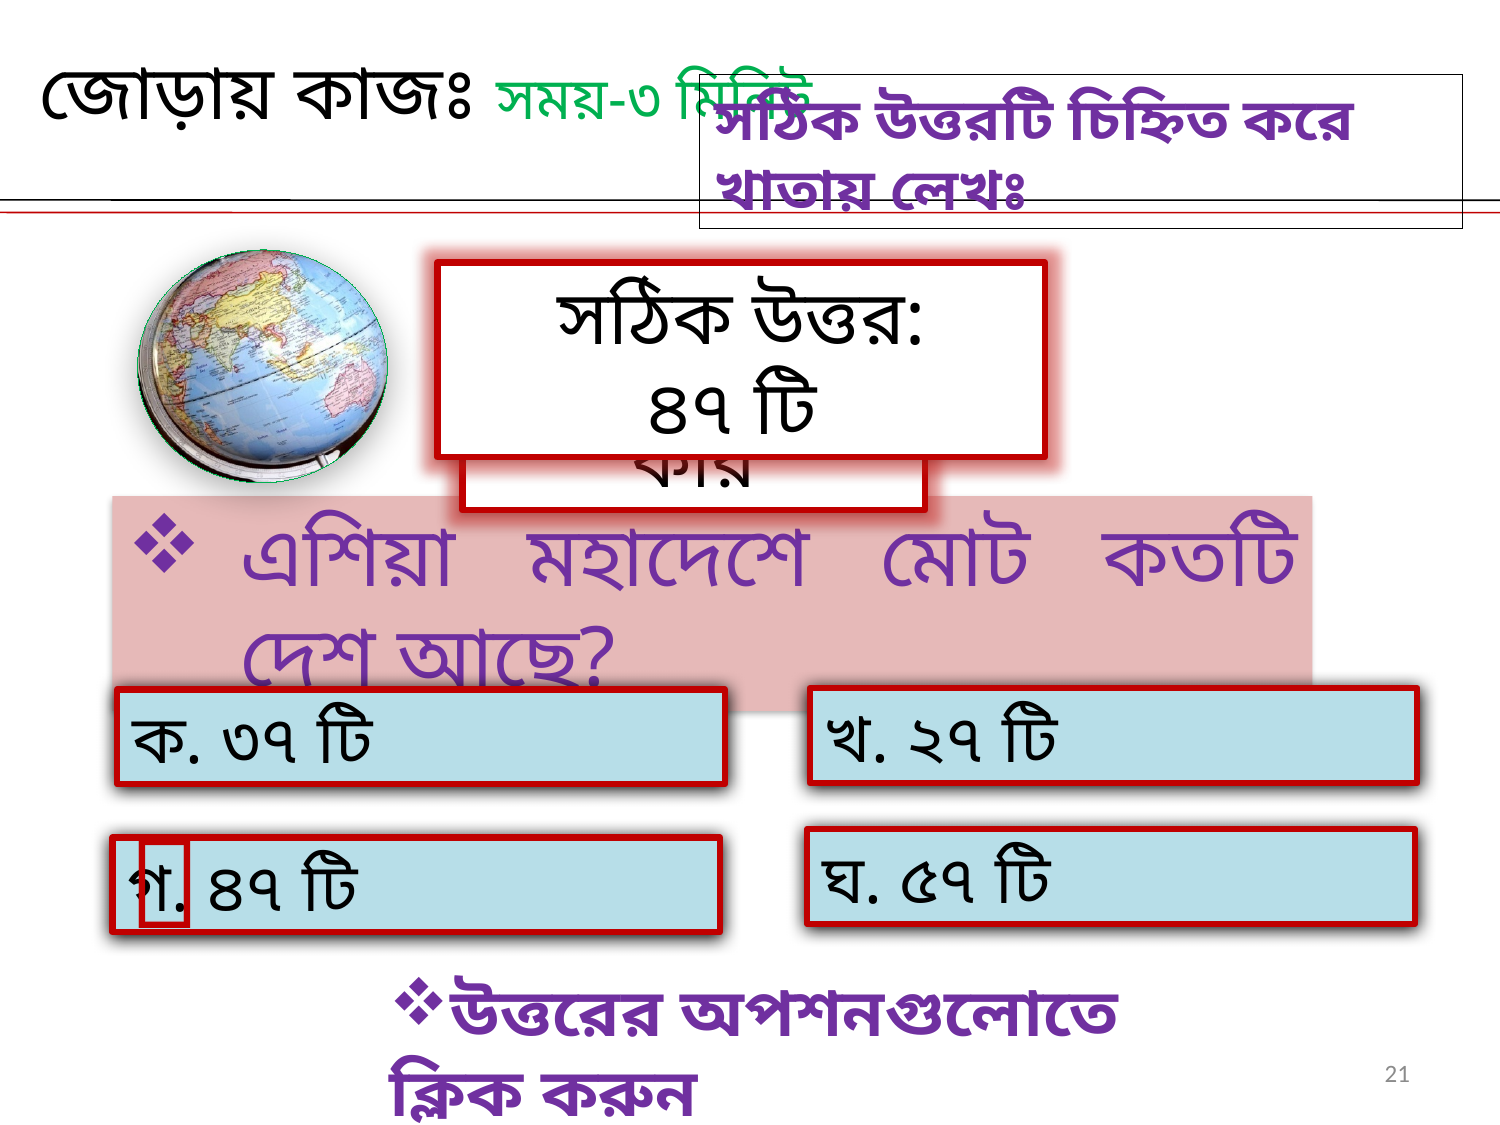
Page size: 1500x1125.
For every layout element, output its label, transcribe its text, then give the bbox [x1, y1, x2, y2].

text_box ক. ৩৭ টি [114, 686, 728, 787]
text_box  [112, 795, 238, 961]
slide_number 21 [1074, 1042, 1425, 1103]
text_box জোড়ায় কাজঃ সময়-৩ মিনিট [24, 37, 900, 143]
text_box এশিয়া মহাদেশে মোট কতটি দেশ আছে? [109, 493, 1316, 714]
picture [137, 249, 388, 484]
text_box আবার চেষ্টা করি [459, 483, 928, 513]
text_box গ. ৪৭ টি [238, 834, 723, 935]
text_box সঠিক উত্তরটি চিহ্নিত করে খাতায় লেখঃ [699, 74, 1463, 198]
text_box খ. ২৭ টি [807, 685, 1420, 786]
text_box ঘ. ৫৭ টি [804, 826, 1418, 927]
text_box সঠিক উত্তর: ৪৭ টি [434, 259, 1048, 460]
text_box উত্তরের অপশনগুলোতে ক্লিক করুন [374, 962, 1213, 1125]
text_box সঠিক উত্তরটি চিহ্নিত করে খাতায় লেখঃ [699, 222, 1463, 229]
